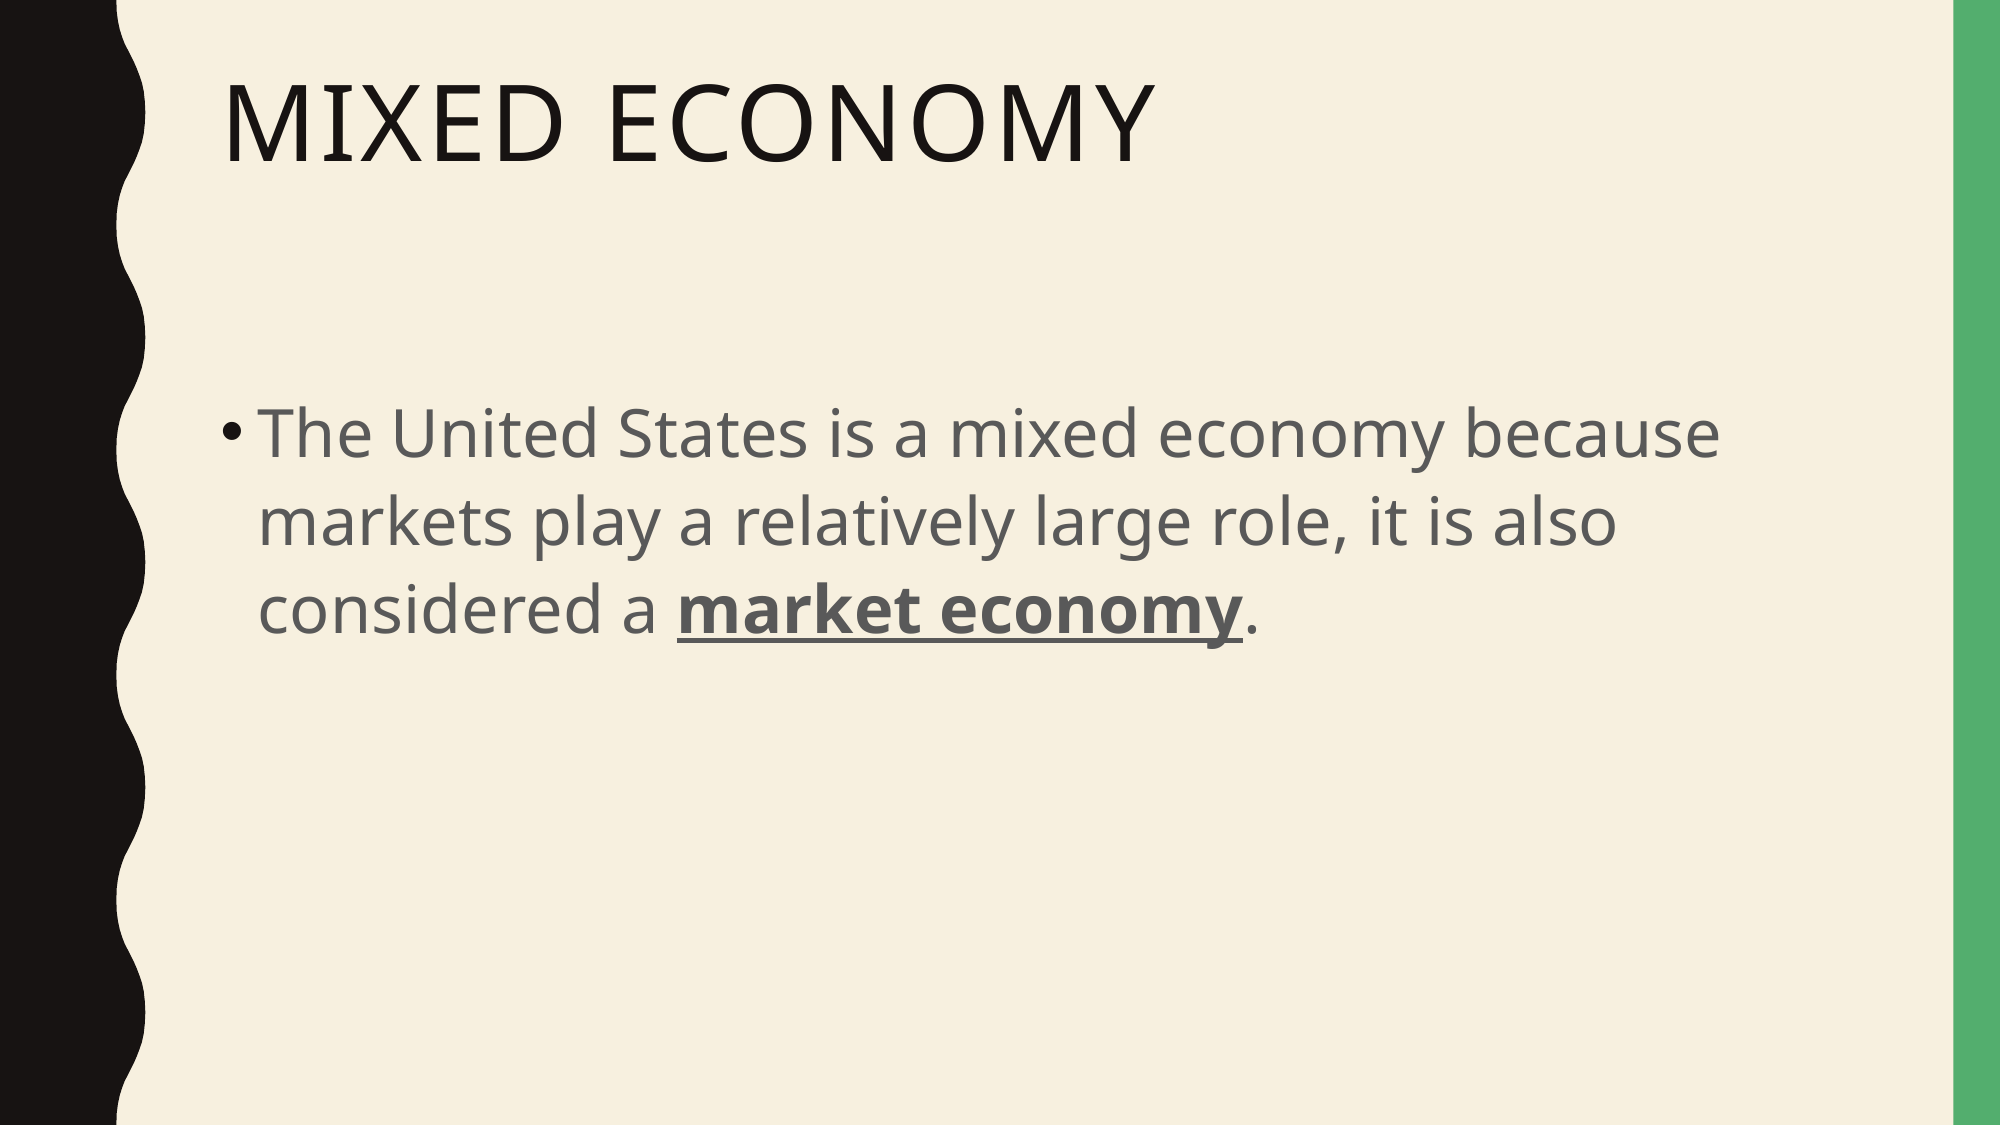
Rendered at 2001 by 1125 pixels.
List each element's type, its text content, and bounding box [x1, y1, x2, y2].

title Mixed Economy [205, 62, 1875, 308]
list The United States is a mixed economy because markets play a relatively large role, it is also considered a market economy. [205, 375, 1875, 965]
